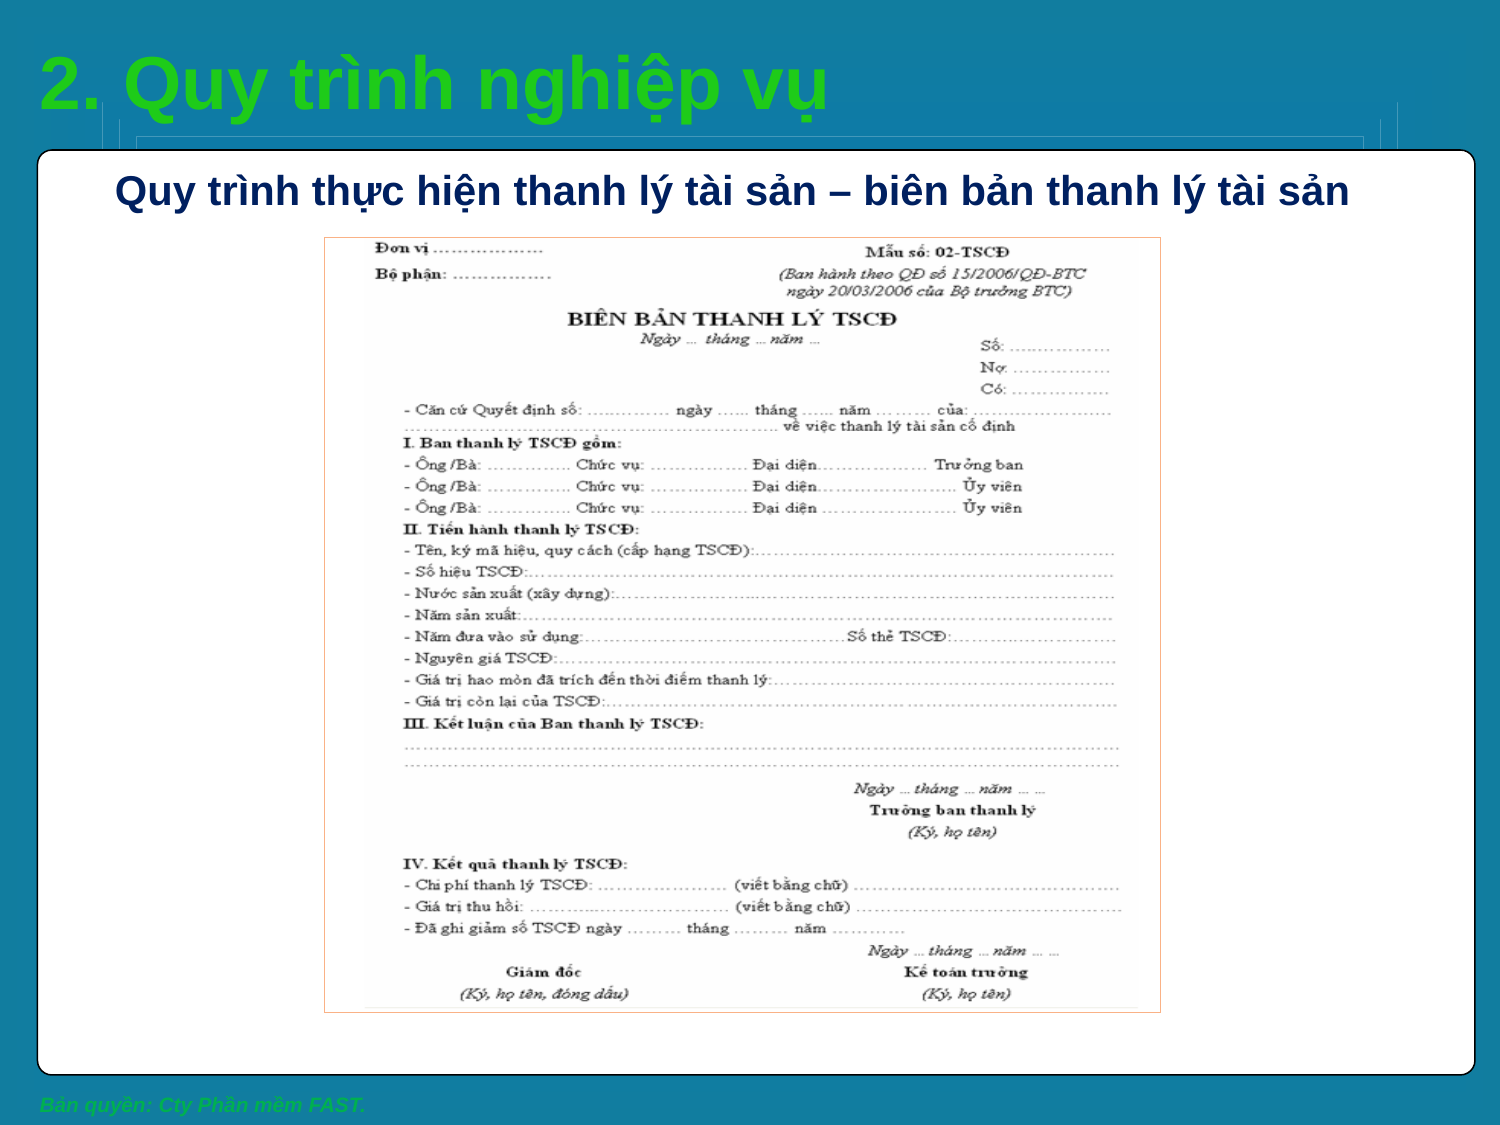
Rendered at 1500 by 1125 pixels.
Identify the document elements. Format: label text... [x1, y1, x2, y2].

text_box Quy trình thực hiện thanh lý tài sản – biên bản thanh lý tài sản [24, 162, 1400, 223]
title 2. Quy trình nghiệp vụ [24, 37, 1488, 135]
picture [324, 237, 1161, 1013]
